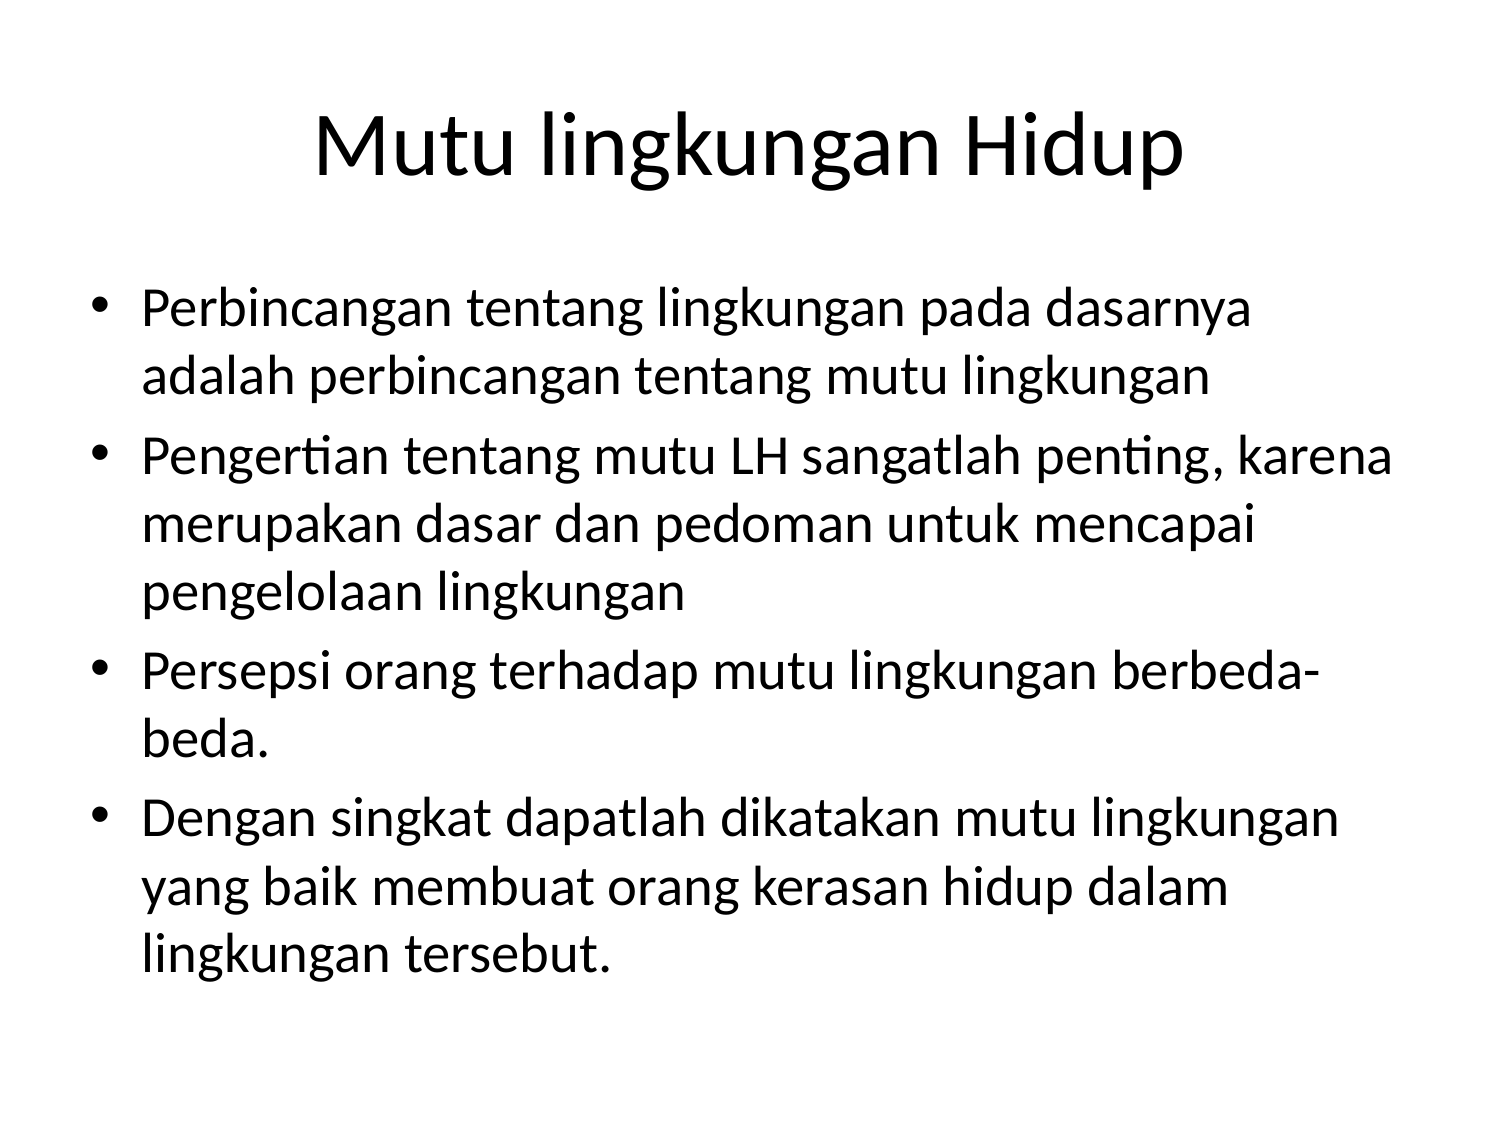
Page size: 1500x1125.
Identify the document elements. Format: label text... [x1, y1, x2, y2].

title Mutu lingkungan Hidup [75, 45, 1425, 233]
list Perbincangan tentang lingkungan pada dasarnya adalah perbincangan tentang mutu lingkungan Pengertian tentang mutu LH sangatlah penting, karena merupakan dasar dan pedoman untuk mencapai pengelolaan lingkungan Persepsi orang terhadap mutu lingkungan berbeda-beda. Dengan singkat dapatlah dikatakan mutu lingkungan yang baik membuat orang kerasan hidup dalam lingkungan tersebut. [75, 262, 1425, 1005]
